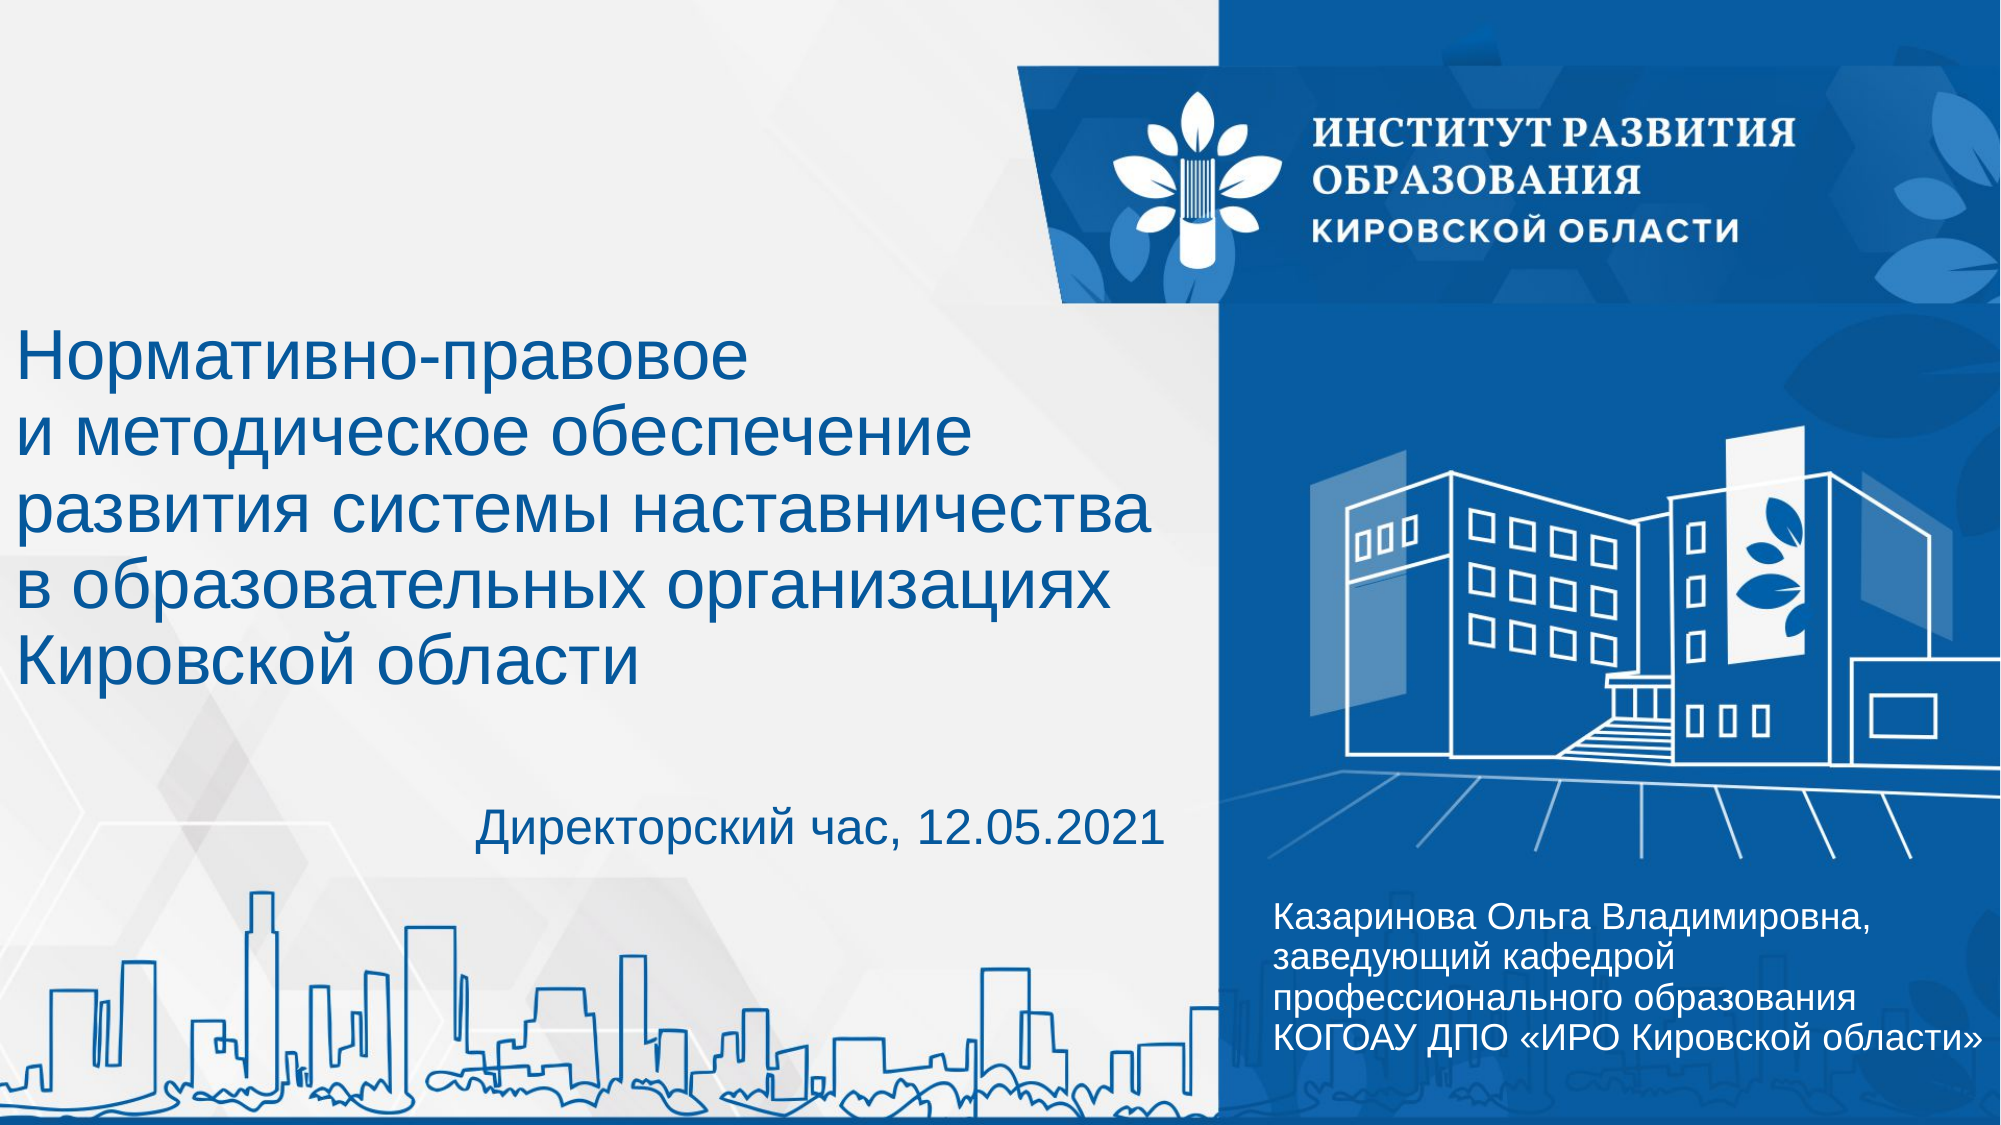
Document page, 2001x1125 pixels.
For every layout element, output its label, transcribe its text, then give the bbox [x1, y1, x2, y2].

text_box Казаринова Ольга Владимировна, заведующий кафедрой профессионального образования КОГОАУ ДПО «ИРО Кировской области» [1257, 889, 2000, 1125]
text_box Директорский час, 12.05.2021 [460, 787, 1182, 863]
title Нормативно-правовое и методическое обеспечение развития системы наставничества в образовательных организациях Кировской области [0, 310, 1258, 804]
picture [0, 0, 2001, 1125]
